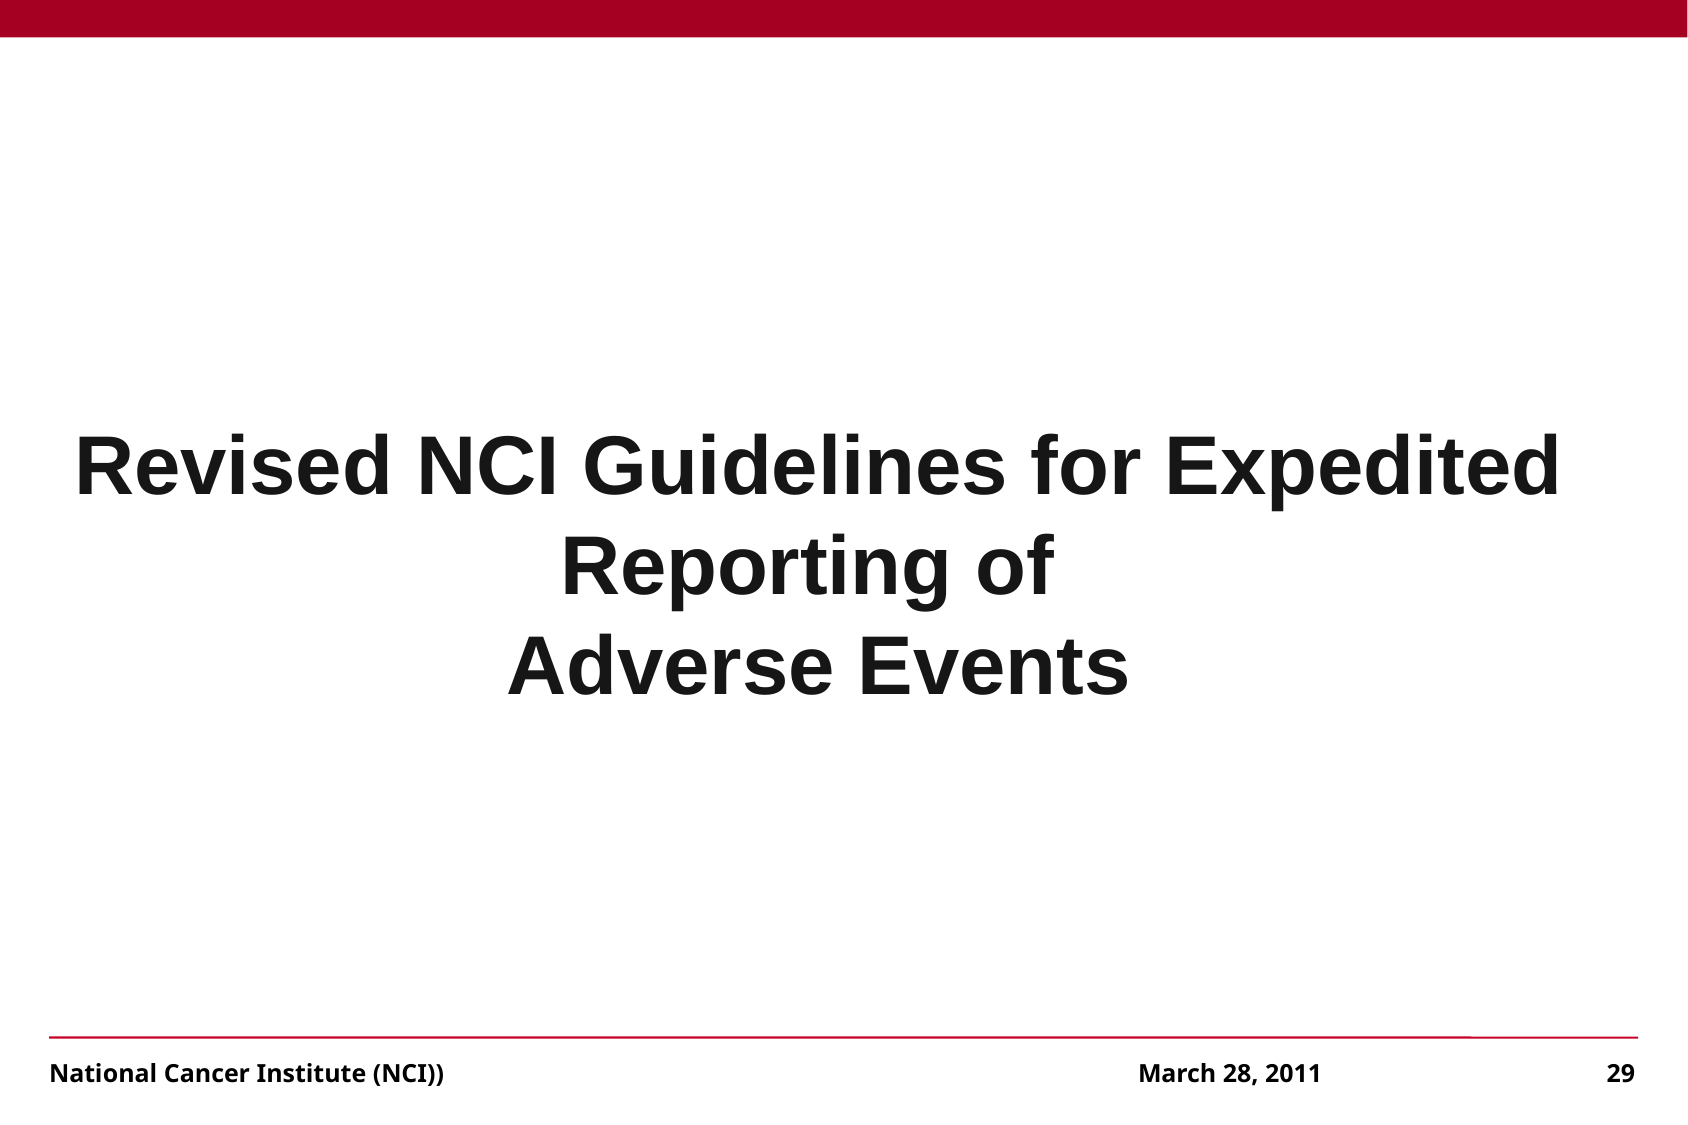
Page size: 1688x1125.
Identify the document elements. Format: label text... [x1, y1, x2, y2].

text_box Revised NCI Guidelines for Expedited Reporting of Adverse Events [43, 403, 1594, 719]
